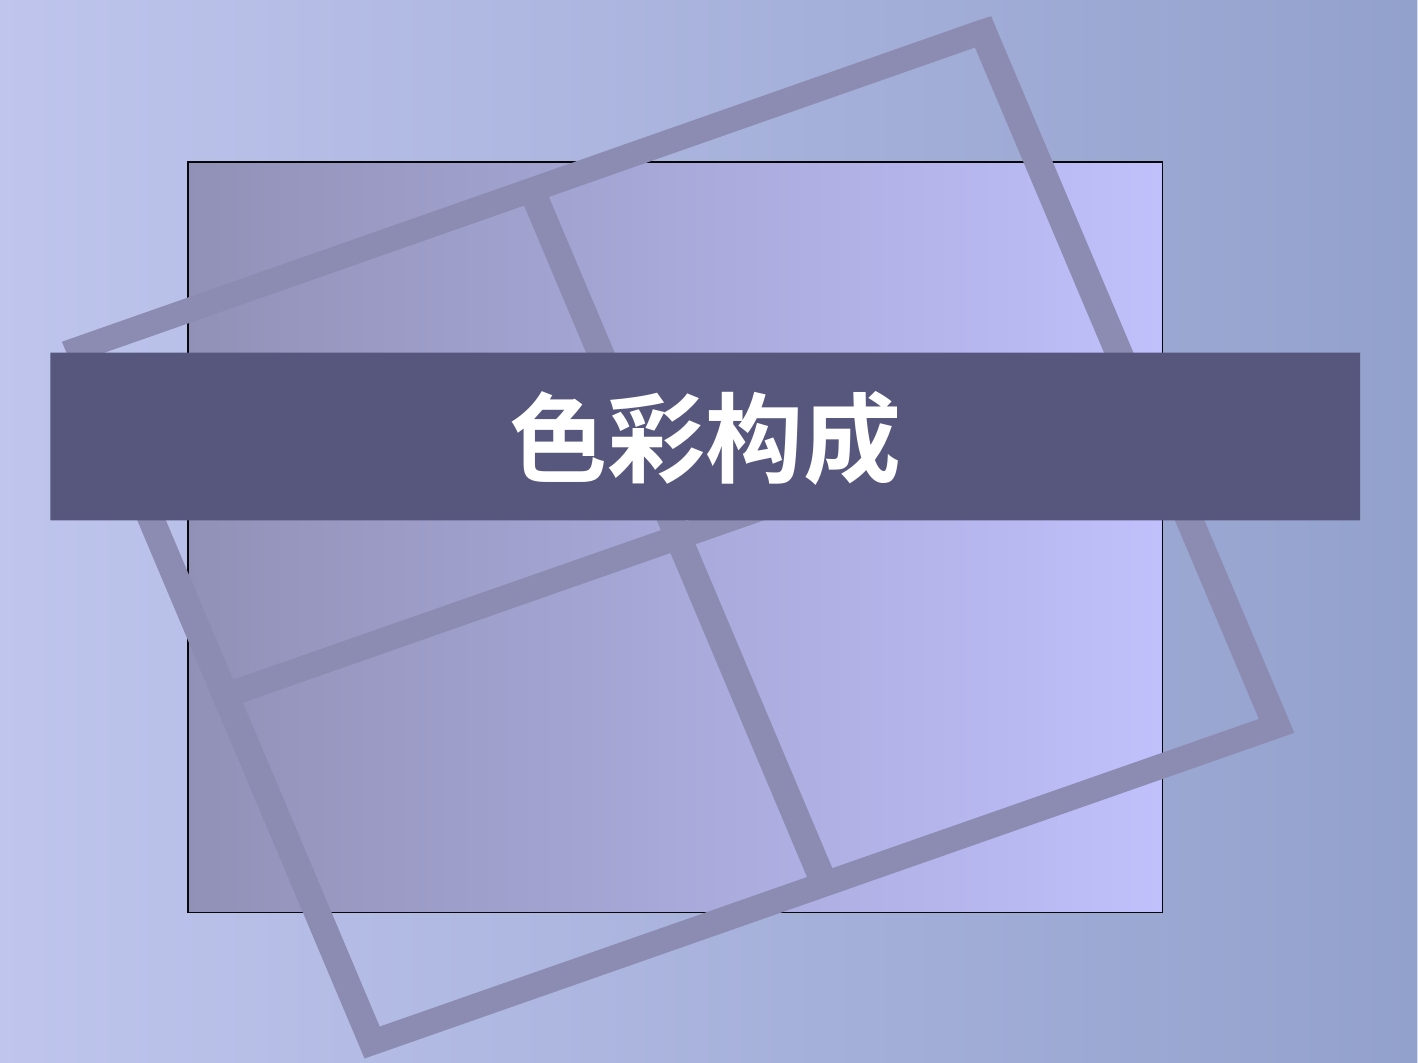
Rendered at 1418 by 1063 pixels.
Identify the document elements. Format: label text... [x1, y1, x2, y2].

title 色彩构成 [49, 352, 1361, 521]
